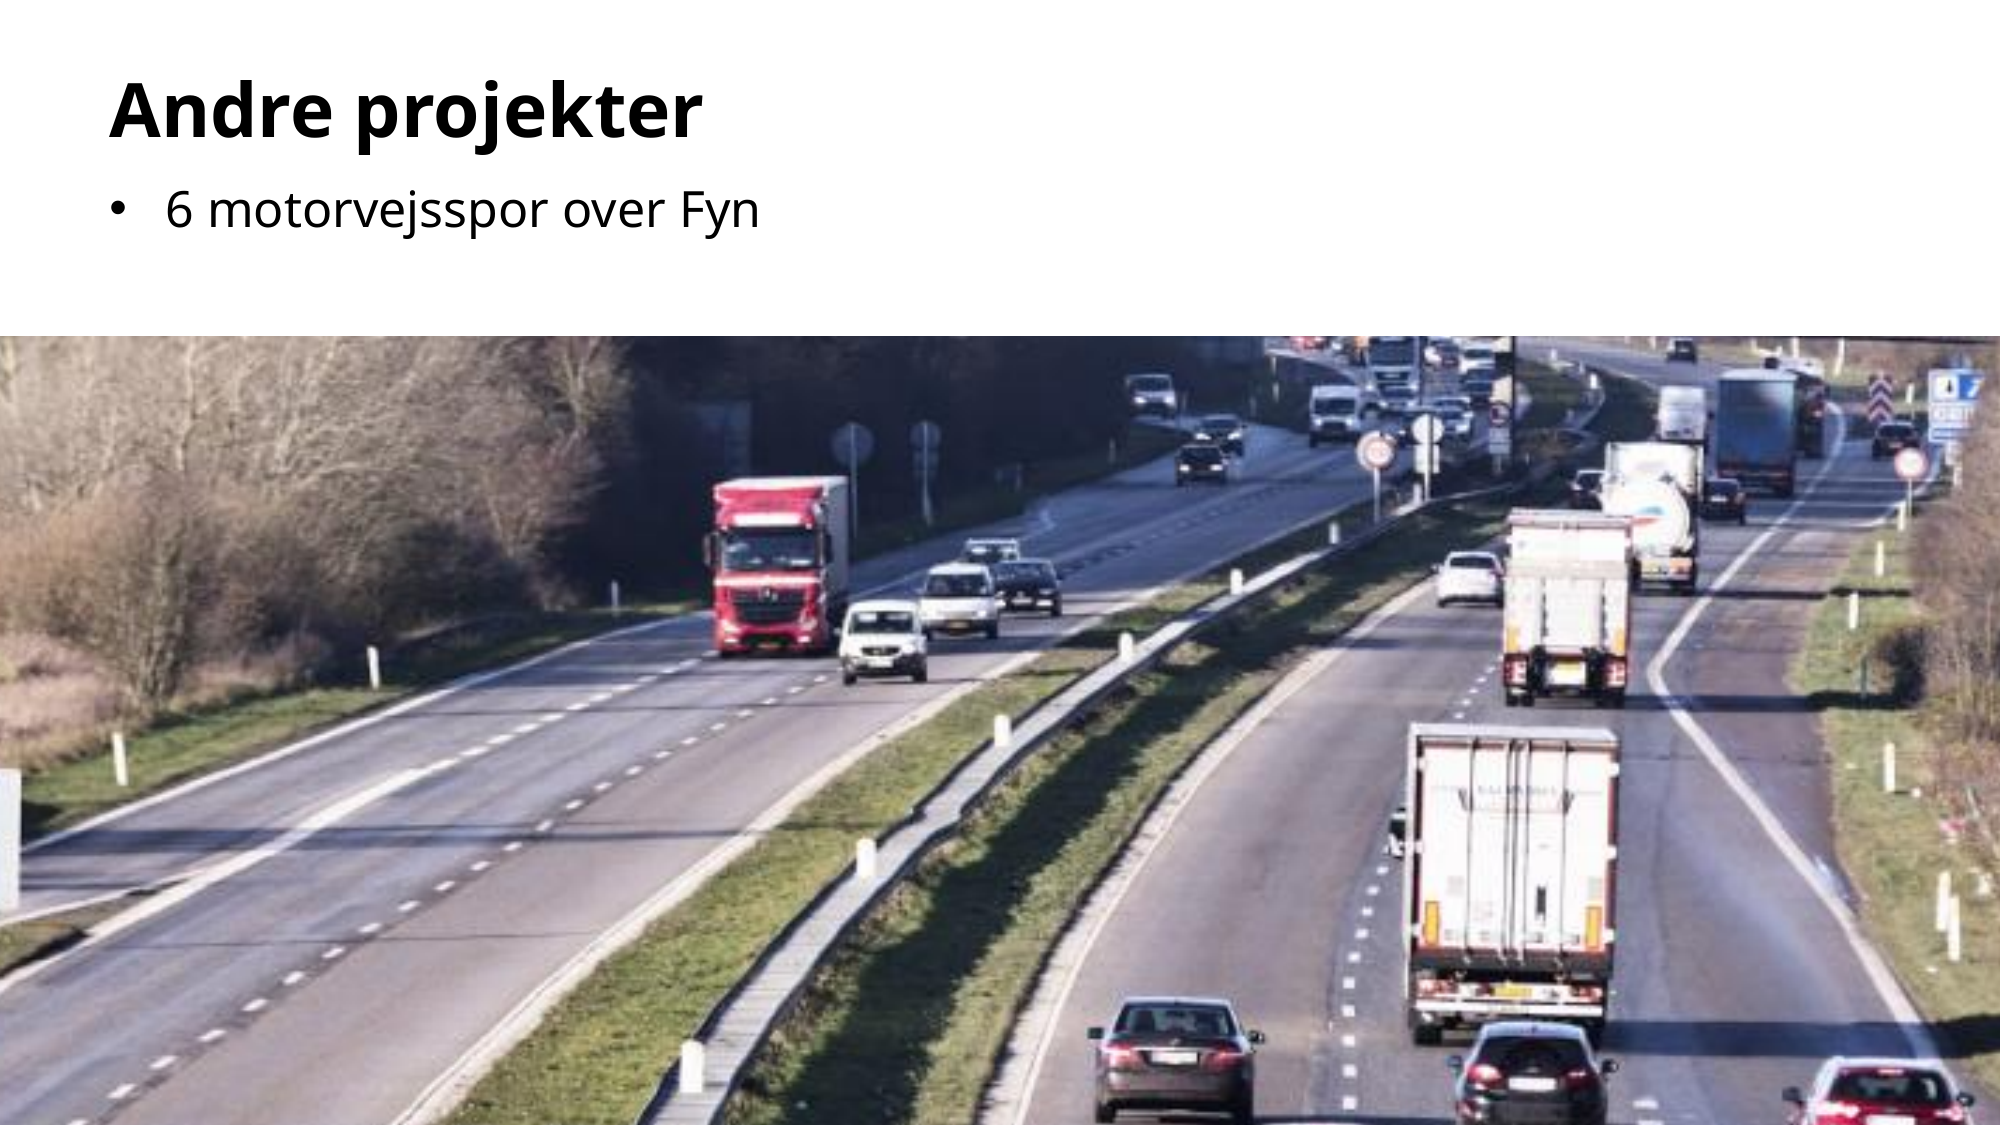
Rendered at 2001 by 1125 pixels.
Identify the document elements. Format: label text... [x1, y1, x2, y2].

picture [0, 336, 2000, 1125]
text_box Andre projekter 6 motorvejsspor over Fyn [94, 55, 1906, 245]
